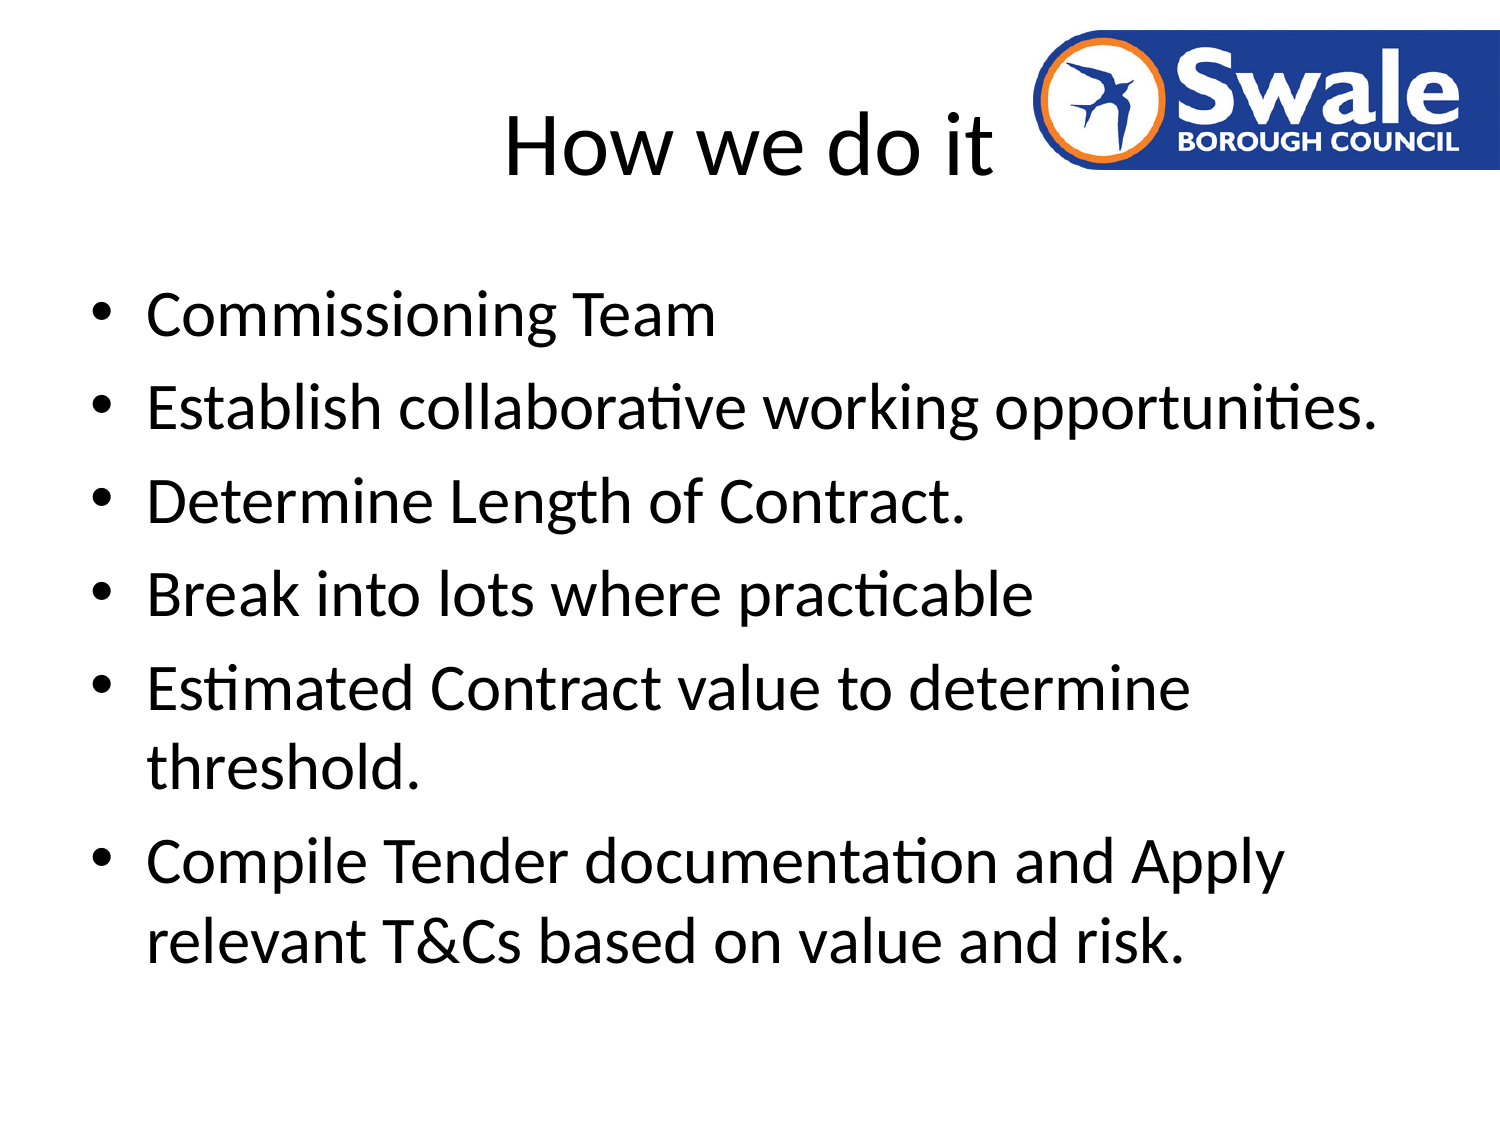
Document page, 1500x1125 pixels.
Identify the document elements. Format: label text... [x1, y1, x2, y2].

list Commissioning Team Establish collaborative working opportunities. Determine Length of Contract. Break into lots where practicable Estimated Contract value to determine threshold. Compile Tender documentation and Apply relevant T&Cs based on value and risk. [75, 262, 1425, 1005]
picture [1033, 30, 1500, 171]
title How we do it [75, 45, 1425, 233]
